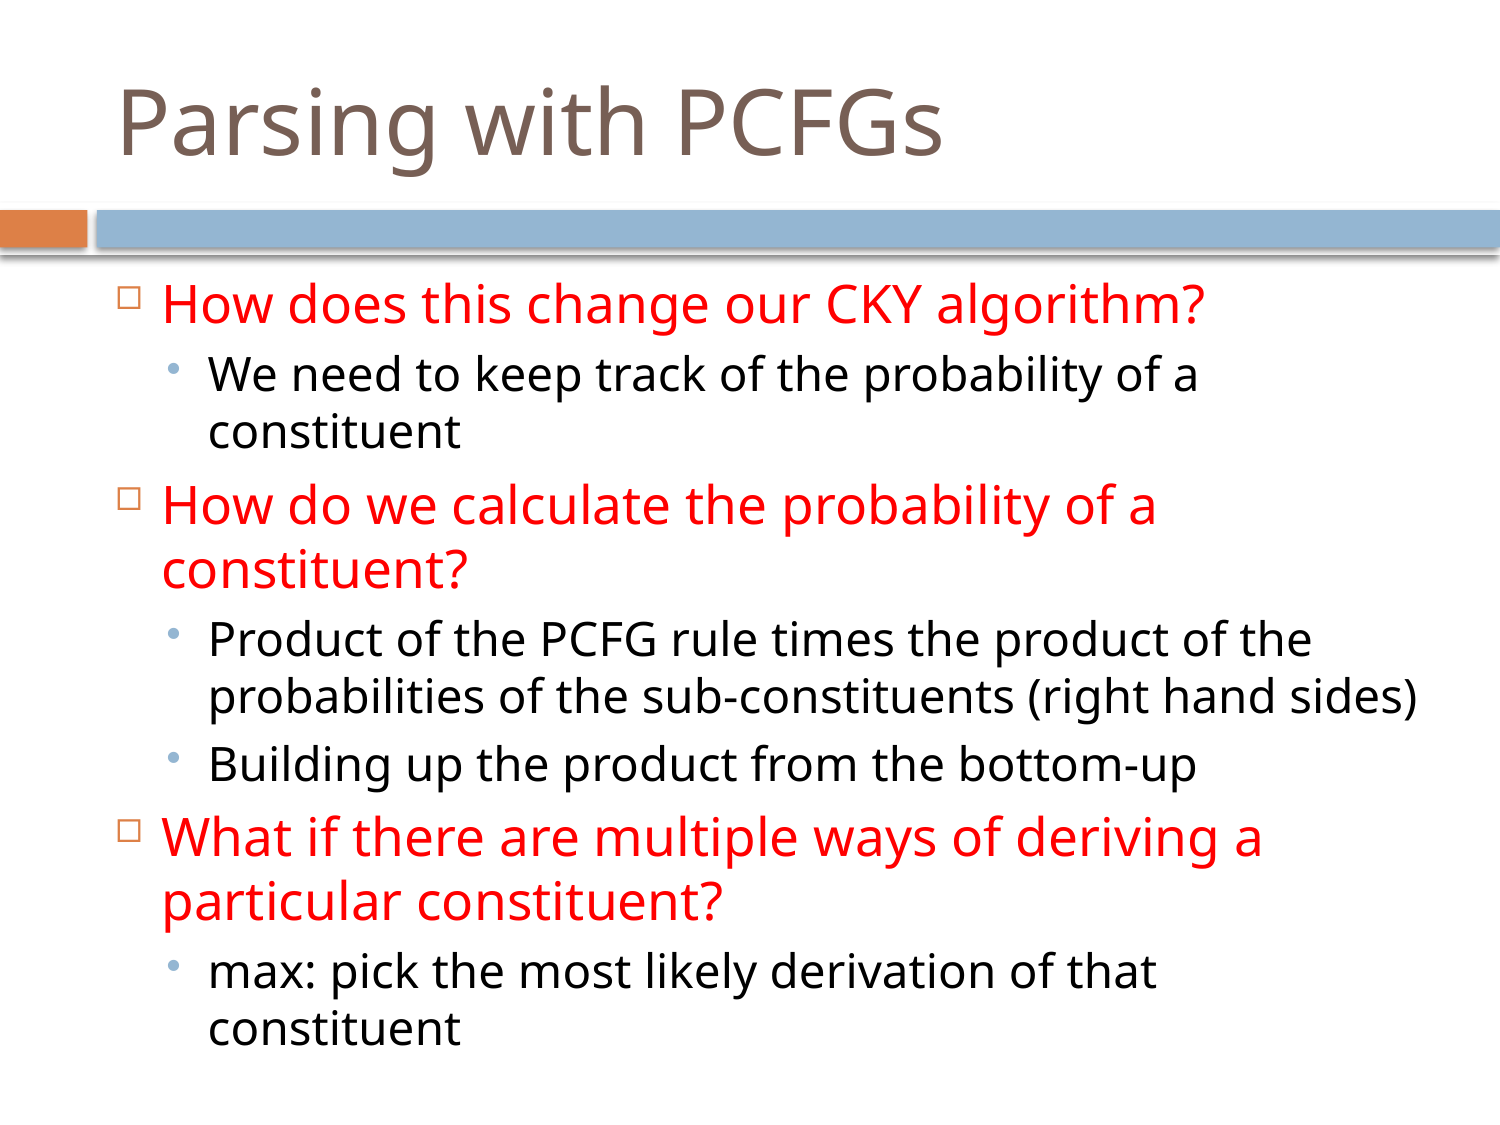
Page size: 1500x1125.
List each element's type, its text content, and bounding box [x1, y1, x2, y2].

title Parsing with PCFGs [100, 37, 1438, 200]
list How does this change our CKY algorithm? We need to keep track of the probability of a constituent How do we calculate the probability of a constituent? Product of the PCFG rule times the product of the probabilities of the sub-constituents (right hand sides) Building up the product from the bottom-up What if there are multiple ways of deriving a particular constituent? max: pick the most likely derivation of that constituent [100, 262, 1438, 1088]
